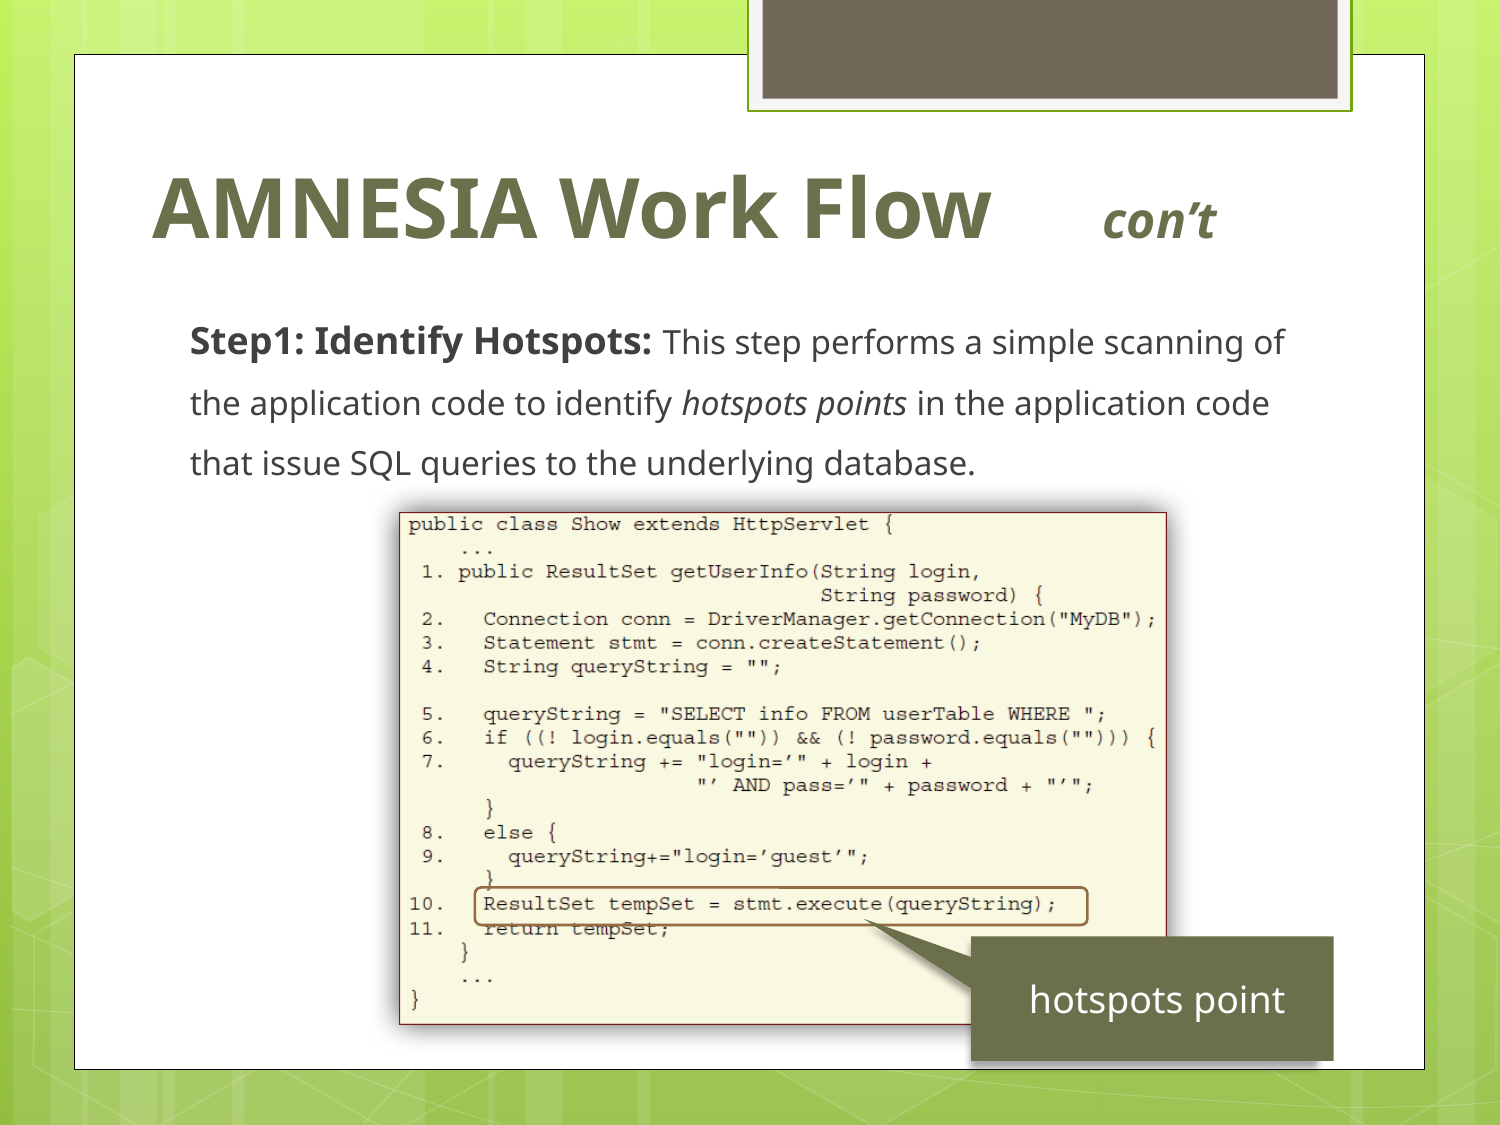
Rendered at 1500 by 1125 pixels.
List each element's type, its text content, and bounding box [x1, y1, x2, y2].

text_box Step1: Identify Hotspots: This step performs a simple scanning of the application code to identify hotspots points in the application code that issue SQL queries to the underlying database. [174, 287, 1338, 490]
picture [399, 512, 1167, 1026]
title AMNESIA Work Flow con’t [137, 75, 1290, 263]
text_box hotspots point [971, 936, 1334, 1062]
